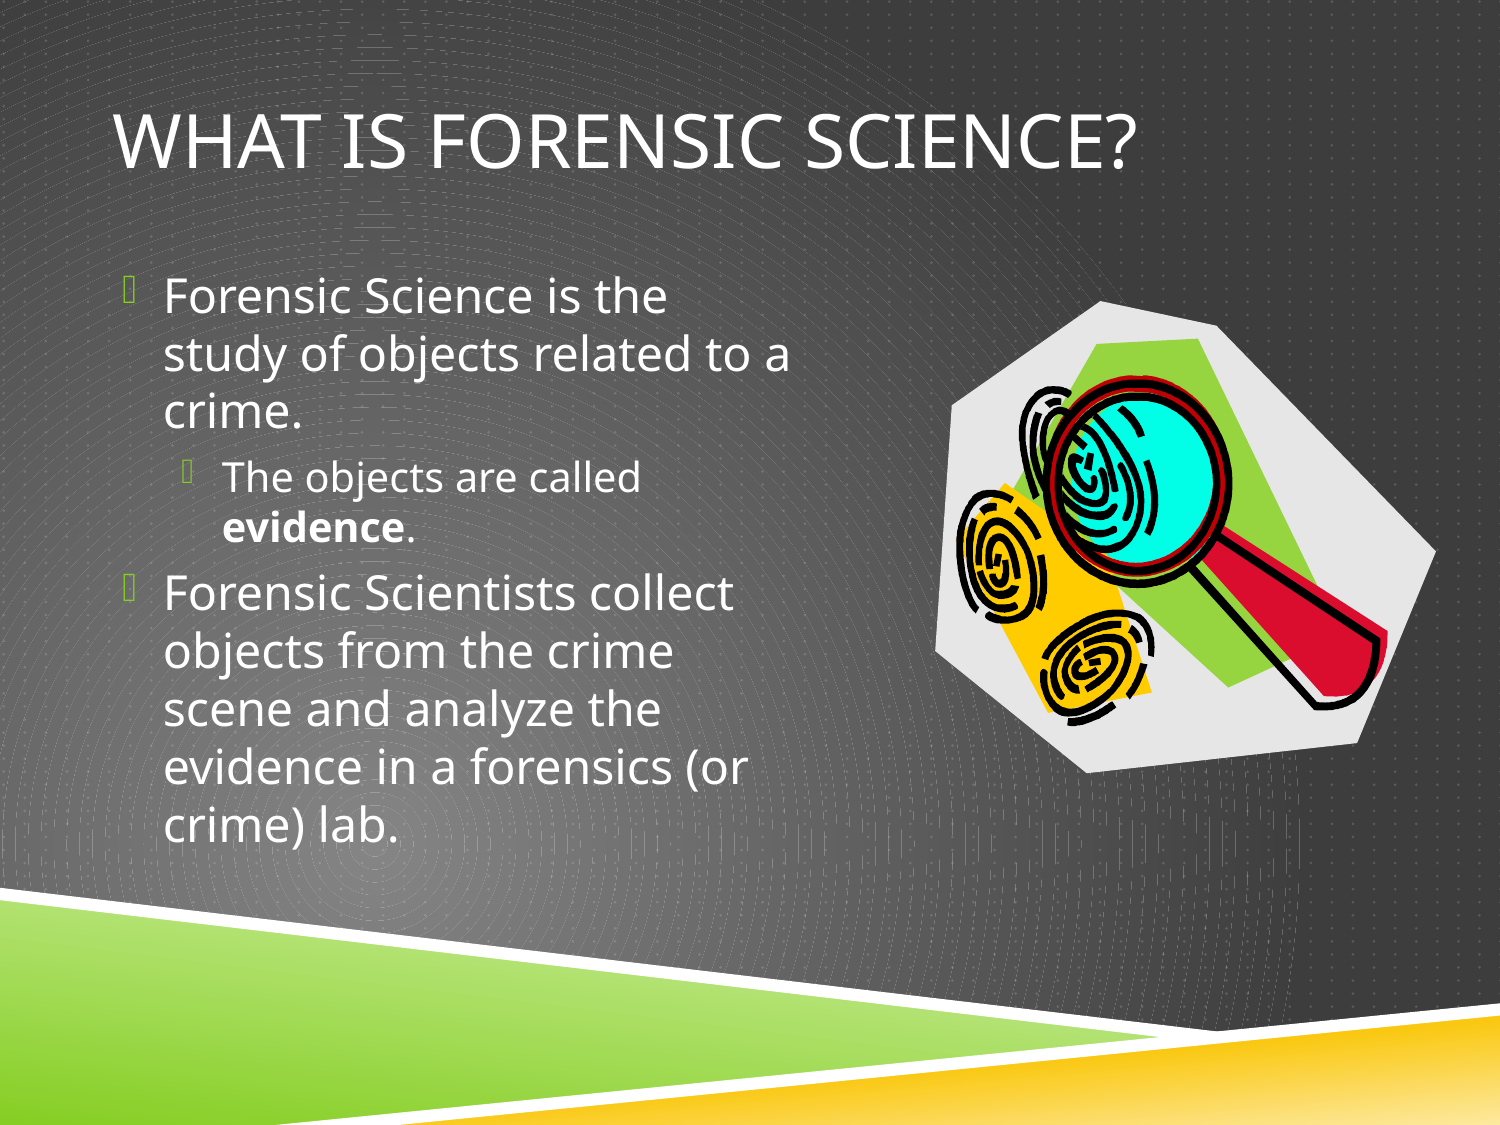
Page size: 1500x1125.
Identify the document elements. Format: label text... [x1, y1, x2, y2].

title What is Forensic Science? [112, 45, 1388, 233]
picture [934, 294, 1443, 781]
list Forensic Science is the study of objects related to a crime. The objects are called evidence. Forensic Scientists collect objects from the crime scene and analyze the evidence in a forensics (or crime) lab. [112, 257, 799, 866]
